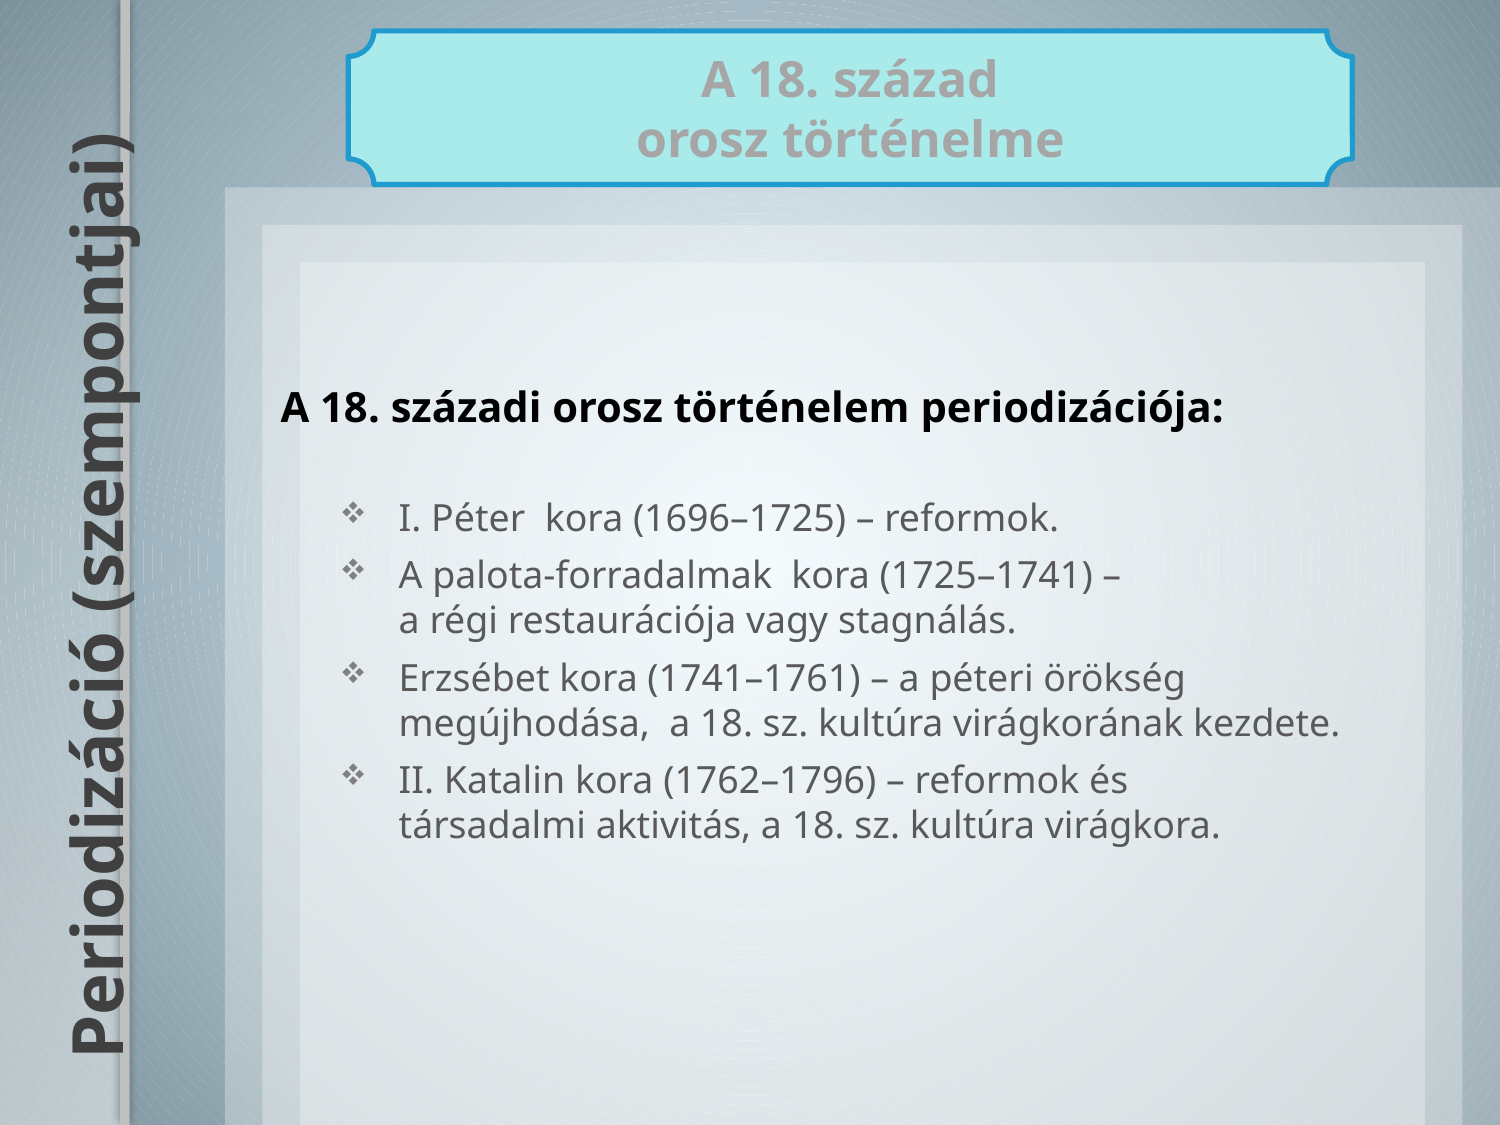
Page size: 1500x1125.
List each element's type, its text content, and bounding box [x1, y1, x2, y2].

title Periodizáció (szempontjai) [6, 50, 146, 1075]
text_box A 18. század orosz történelme [345, 28, 1355, 188]
list A 18. századi orosz történelem periodizációja: I. Péter kora (1696–1725) – reformok. A palota-forradalmak kora (1725–1741) – a régi restaurációja vagy stagnálás. Erzsébet kora (1741–1761) – a péteri örökség megújhodása, a 18. sz. kultúra virágkorának kezdete. II. Katalin kora (1762–1796) – reformok és társadalmi aktivitás, a 18. sz. kultúra virágkora. [265, 373, 1459, 894]
